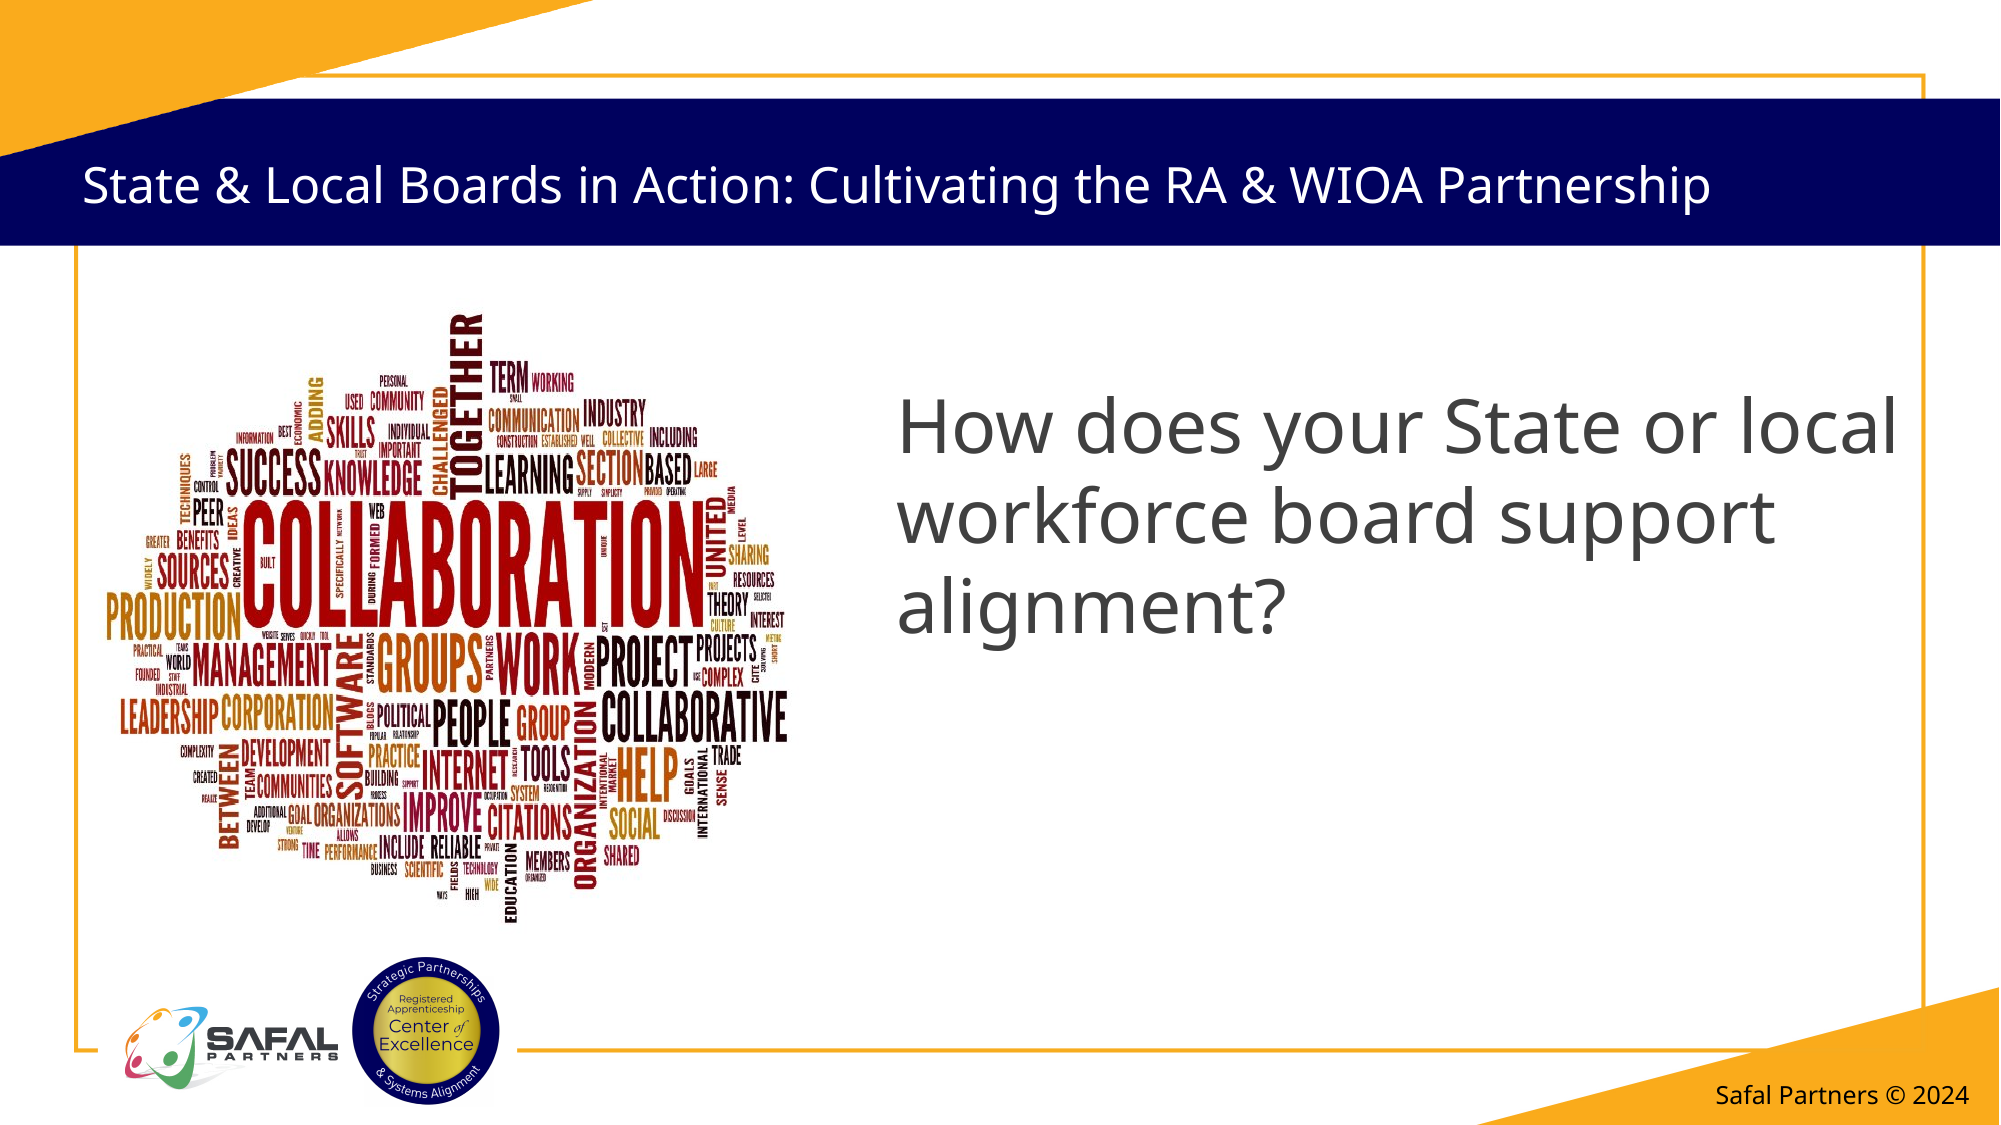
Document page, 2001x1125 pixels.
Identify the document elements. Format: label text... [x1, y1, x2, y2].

list How does your State or local workforce board support alignment? [881, 281, 1917, 956]
slide_number Safal Partners © 2024 [1439, 1065, 1985, 1125]
picture [0, 0, 2001, 1125]
title State & Local Boards in Action: Cultivating the RA & WIOA Partnership [67, 131, 2000, 243]
